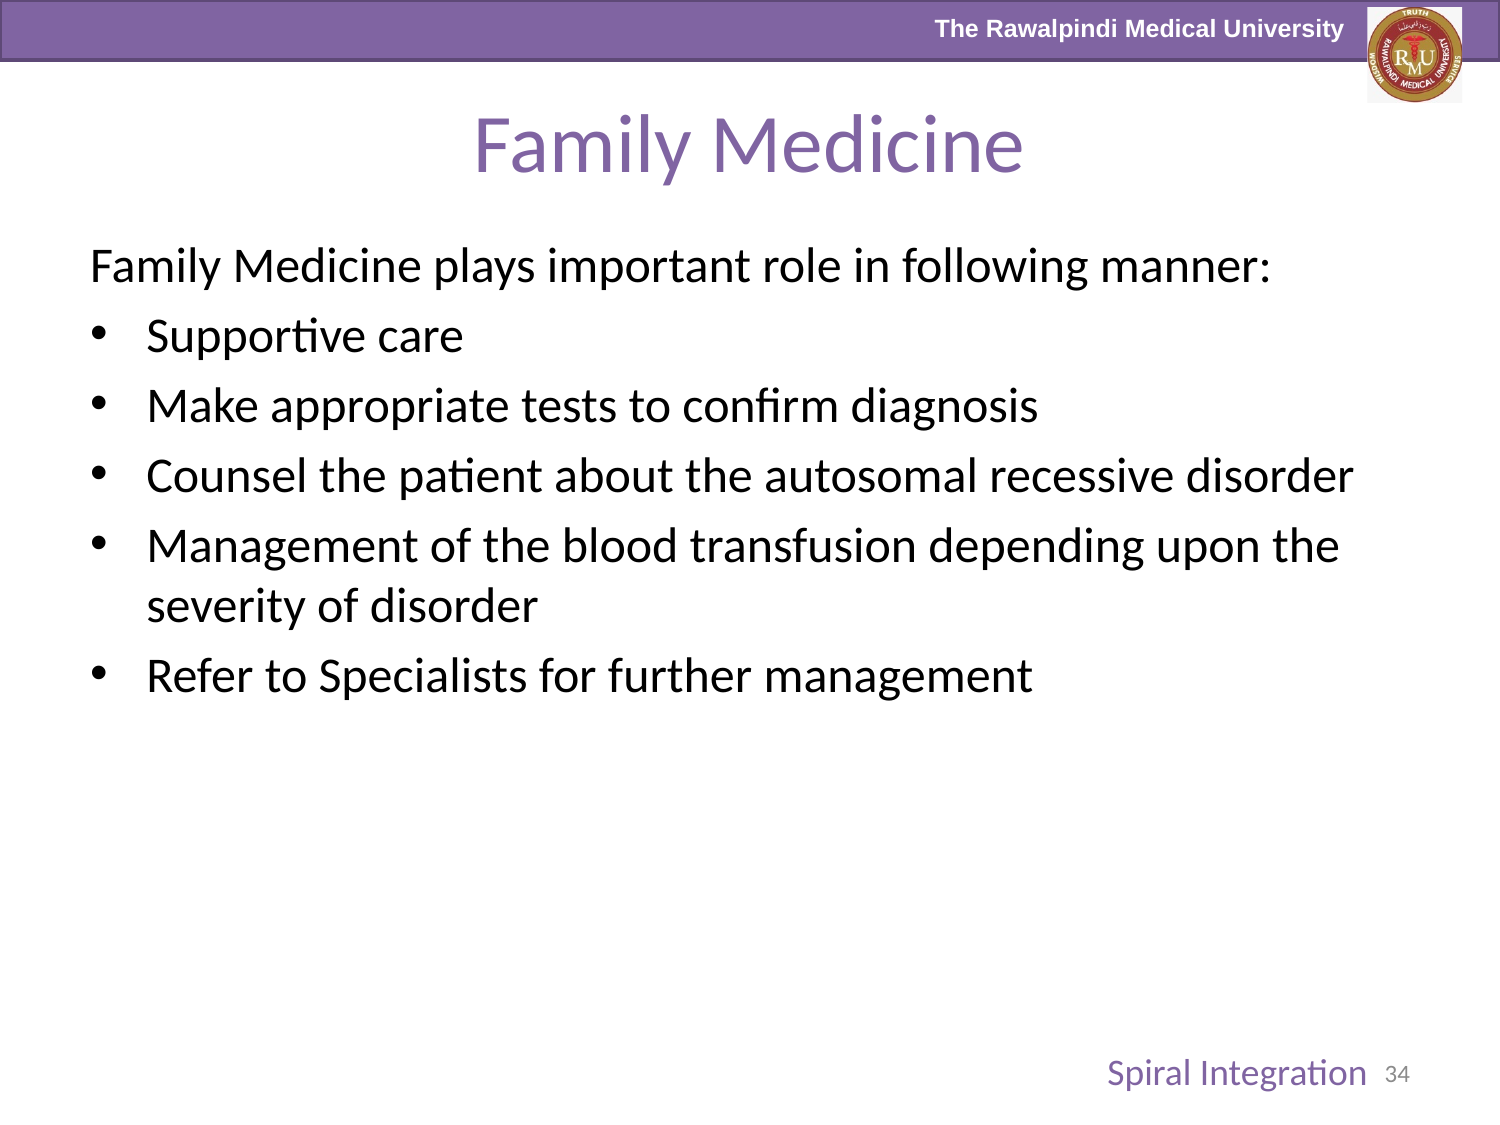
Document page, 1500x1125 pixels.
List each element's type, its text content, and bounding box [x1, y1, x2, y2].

list Family Medicine plays important role in following manner: Supportive care Make appropriate tests to confirm diagnosis Counsel the patient about the autosomal recessive disorder Management of the blood transfusion depending upon the severity of disorder Refer to Specialists for further management [75, 224, 1388, 1080]
title Family Medicine [75, 45, 1425, 233]
picture [1367, 7, 1463, 103]
footer Spiral Integration [999, 1040, 1475, 1100]
slide_number 34 [1074, 1042, 1425, 1103]
